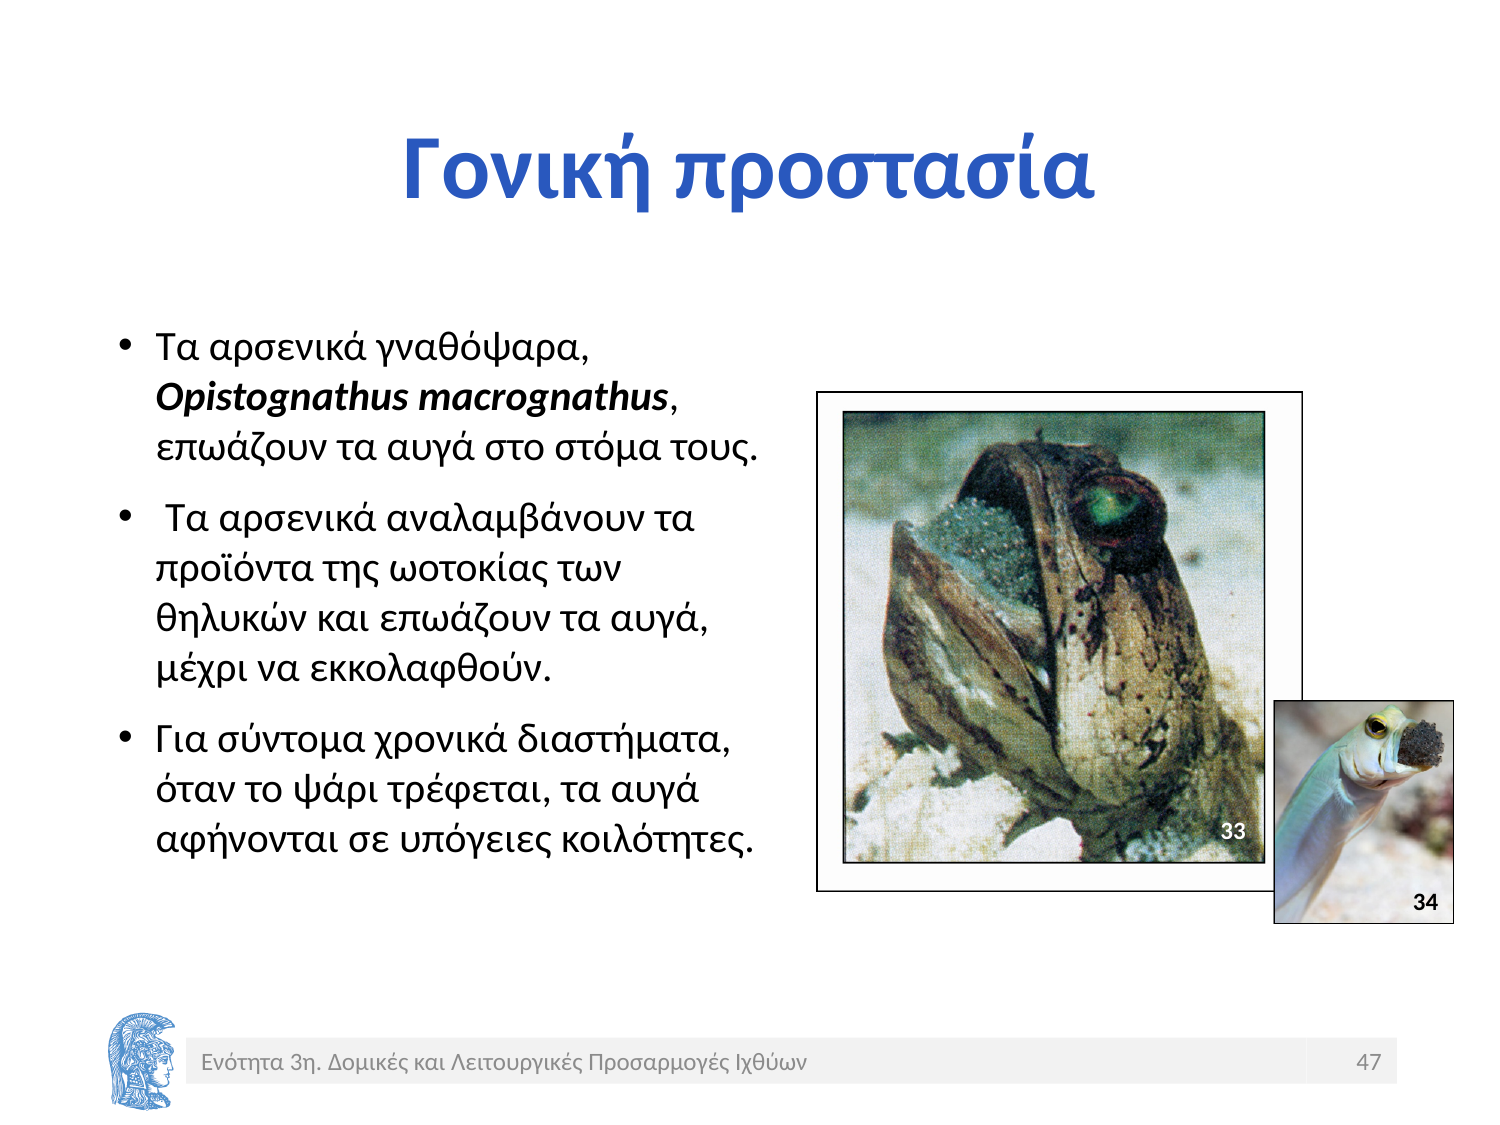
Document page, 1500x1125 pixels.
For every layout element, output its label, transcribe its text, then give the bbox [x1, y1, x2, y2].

list Tα αρσενικά γναθόψαρα, Opistognathus macrognathus, επωάζουν τα αυγά στο στόμα τους. Τα αρσενικά αναλαμβάνουν τα προϊόντα της ωοτοκίας των θηλυκών και επωάζουν τα αυγά, μέχρι να εκκολαφθούν. Για σύντομα χρονικά διαστήματα, όταν το ψάρι τρέφεται, τα αυγά αφήνονται σε υπόγειες κοιλότητες. [103, 311, 782, 1084]
picture [103, 1084, 186, 1114]
footer Ενότητα 3η. Δομικές και Λειτουργικές Προσαρμογές Ιχθύων [186, 1037, 1306, 1084]
slide_number 47 [1306, 1037, 1397, 1084]
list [816, 391, 1454, 924]
title Γονική προστασία [103, 59, 1397, 278]
